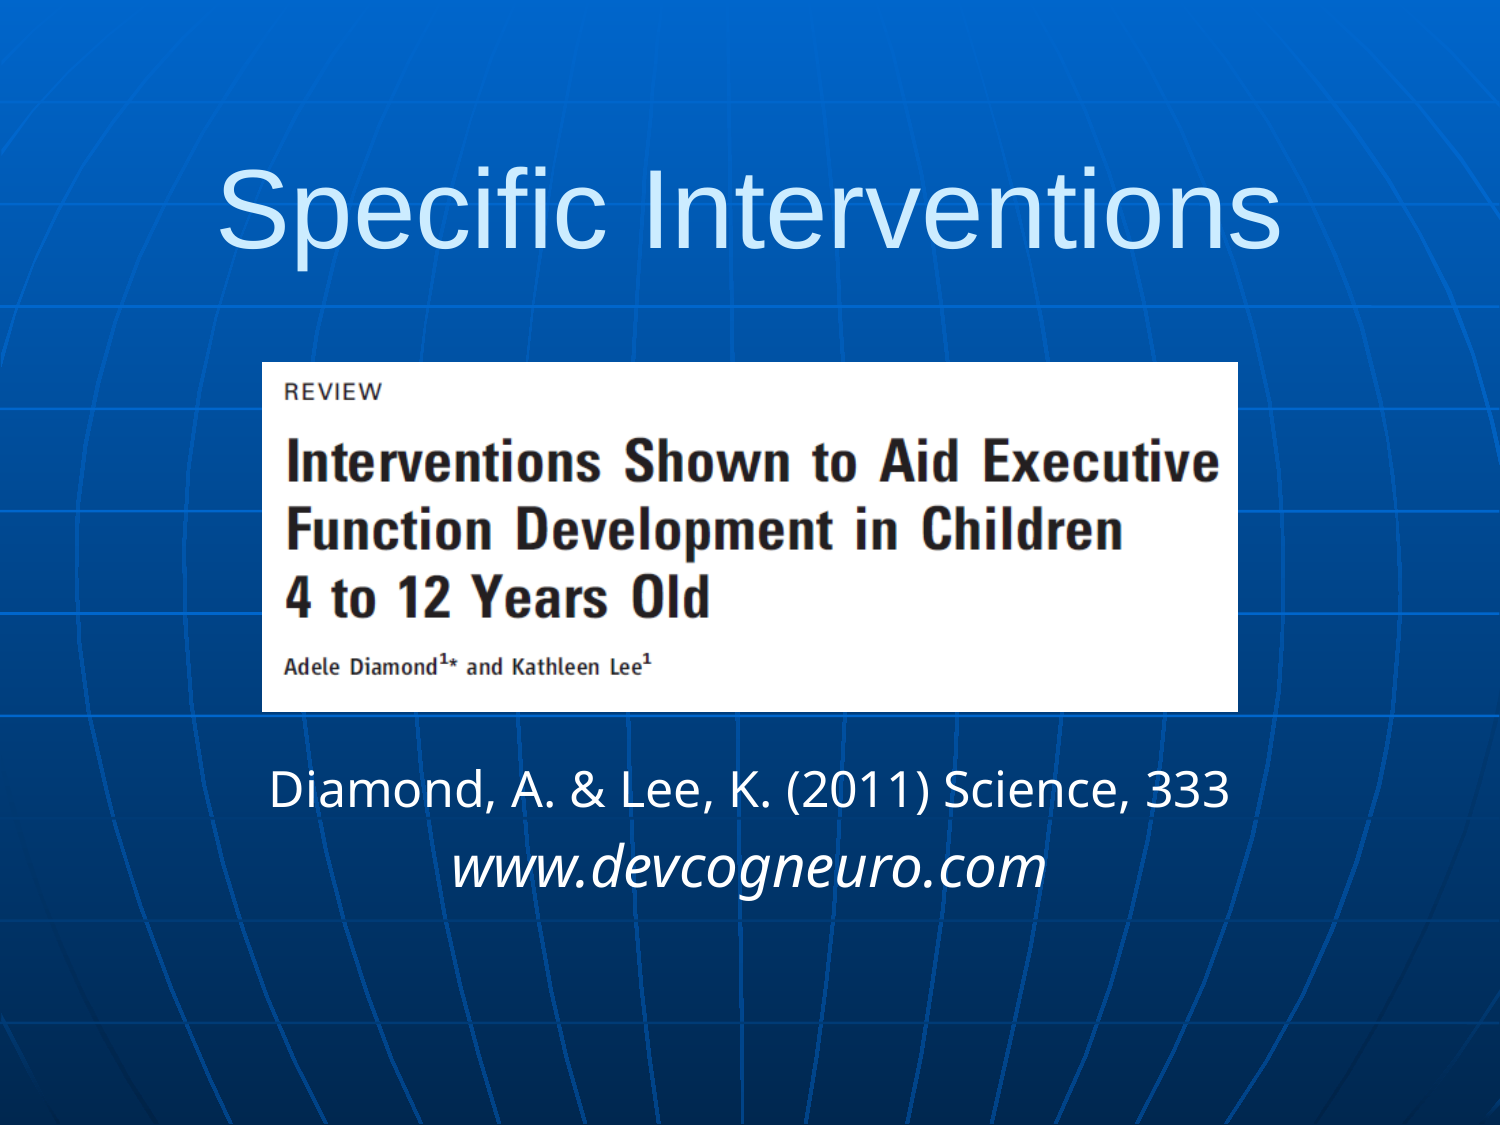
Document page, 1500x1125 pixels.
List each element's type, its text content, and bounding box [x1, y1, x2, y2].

title Specific Interventions [112, 37, 1388, 279]
picture [261, 362, 1239, 712]
subtitle Diamond, A. & Lee, K. (2011) Science, 333 www.devcogneuro.com [225, 750, 1275, 925]
